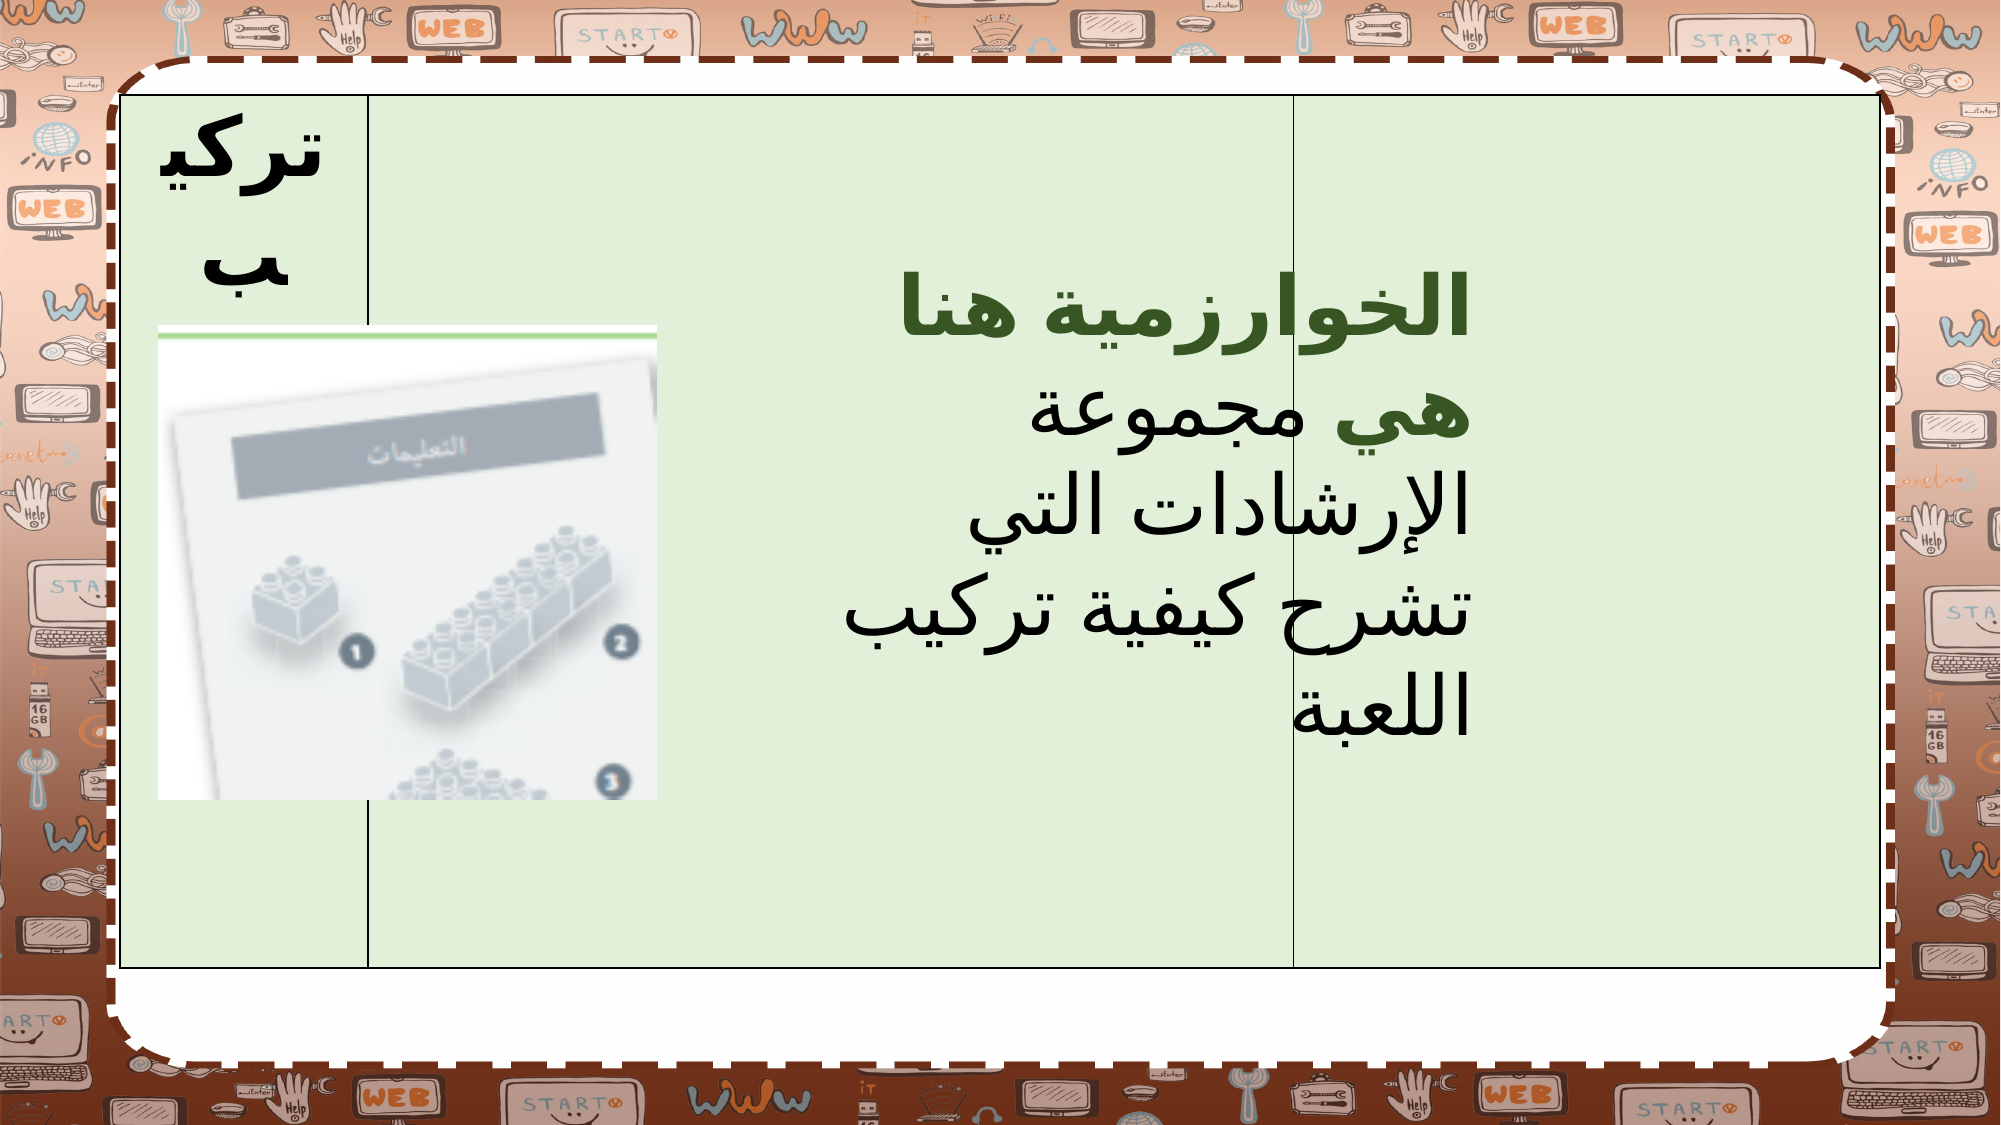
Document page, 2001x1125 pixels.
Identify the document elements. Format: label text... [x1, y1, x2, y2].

table_header [369, 96, 1293, 967]
picture [0, 0, 2001, 1125]
table_header [1294, 96, 1879, 967]
table_header تركيب لعبة [121, 96, 367, 967]
text_box الخوارزمية هنا هي مجموعة الإرشادات التي تشرح كيفية تركيب اللعبة [767, 244, 1490, 760]
